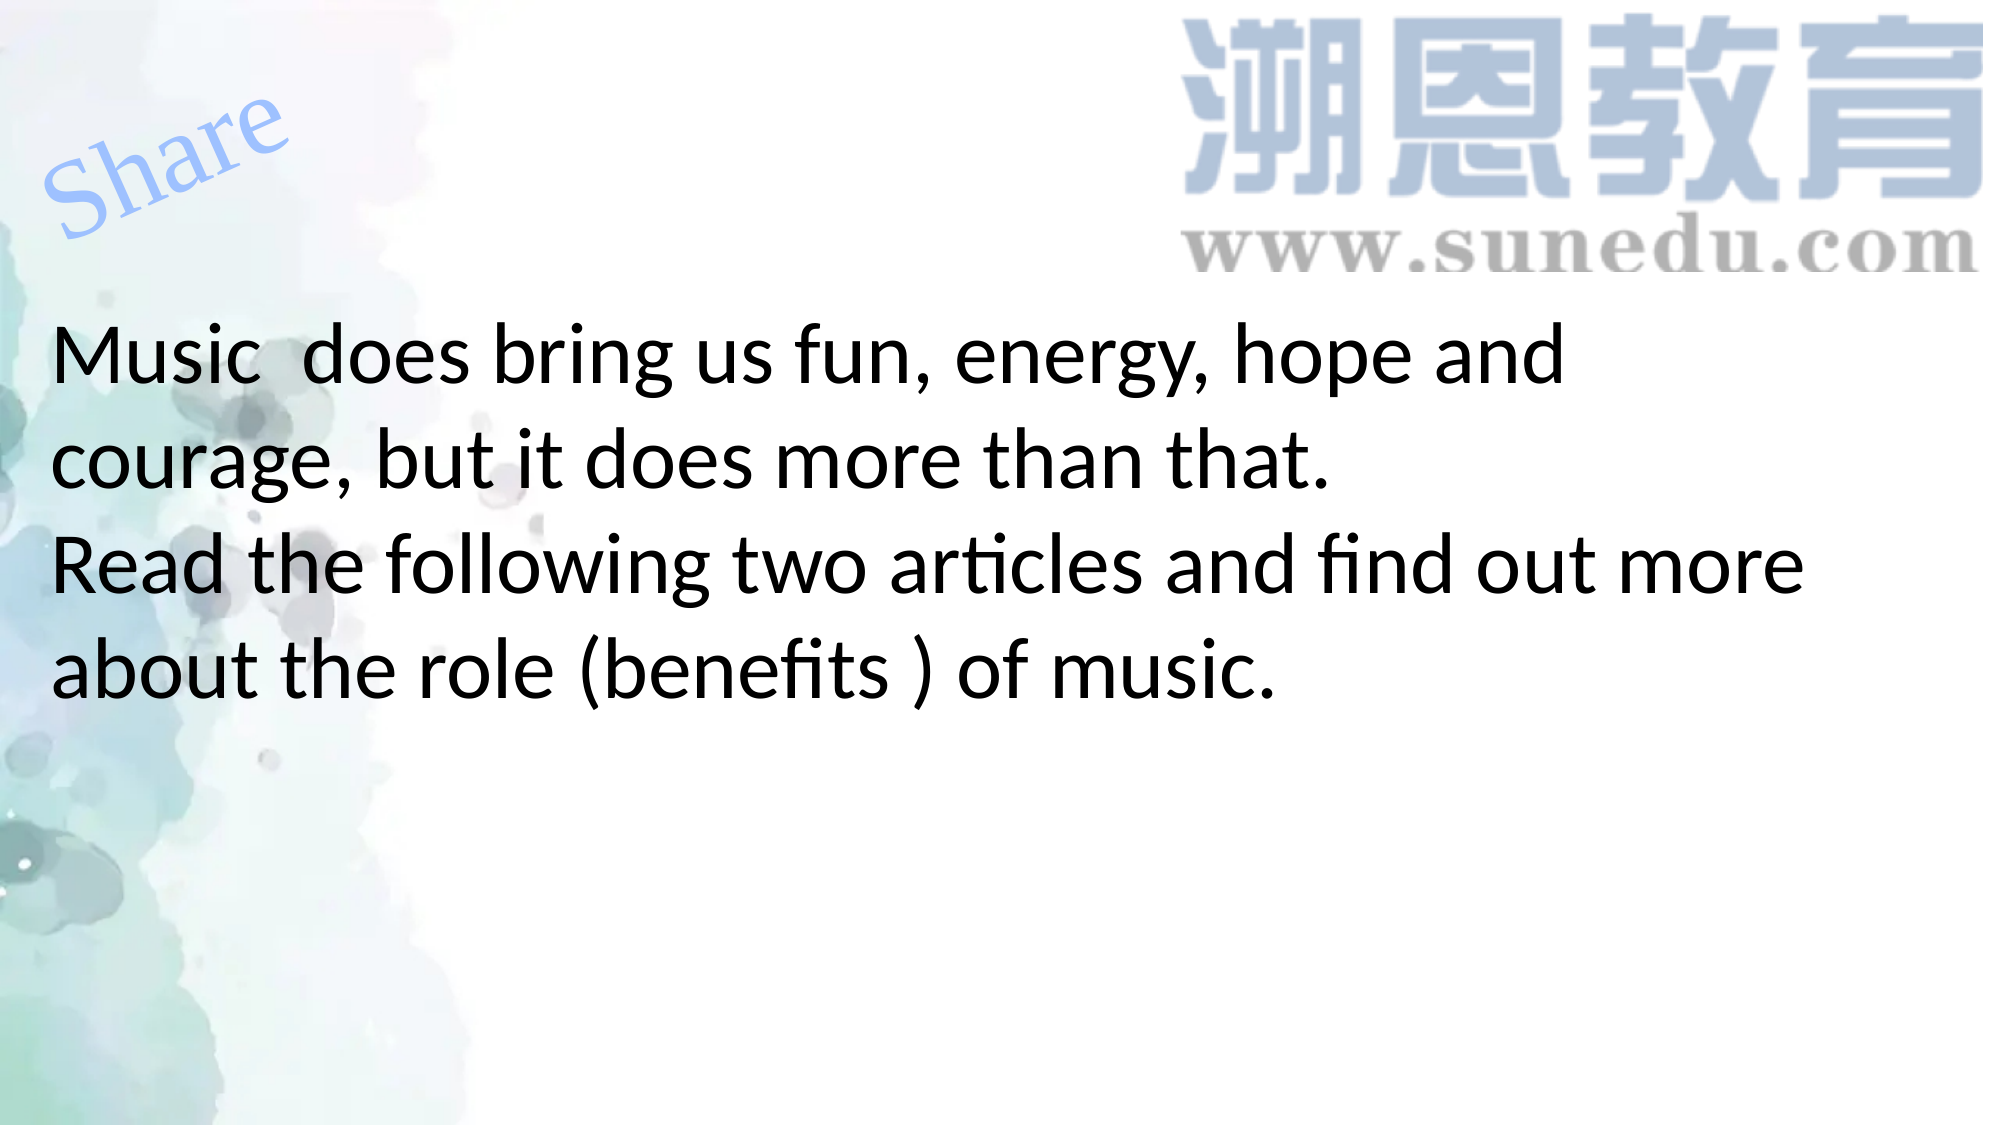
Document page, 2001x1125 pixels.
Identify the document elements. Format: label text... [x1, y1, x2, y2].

picture [0, 0, 2001, 1125]
text_box Share [0, 24, 323, 279]
text_box Music does bring us fun, energy, hope and courage, but it does more than that. Read the following two articles and find out more about the role (benefits ) of music. [0, 289, 1857, 820]
